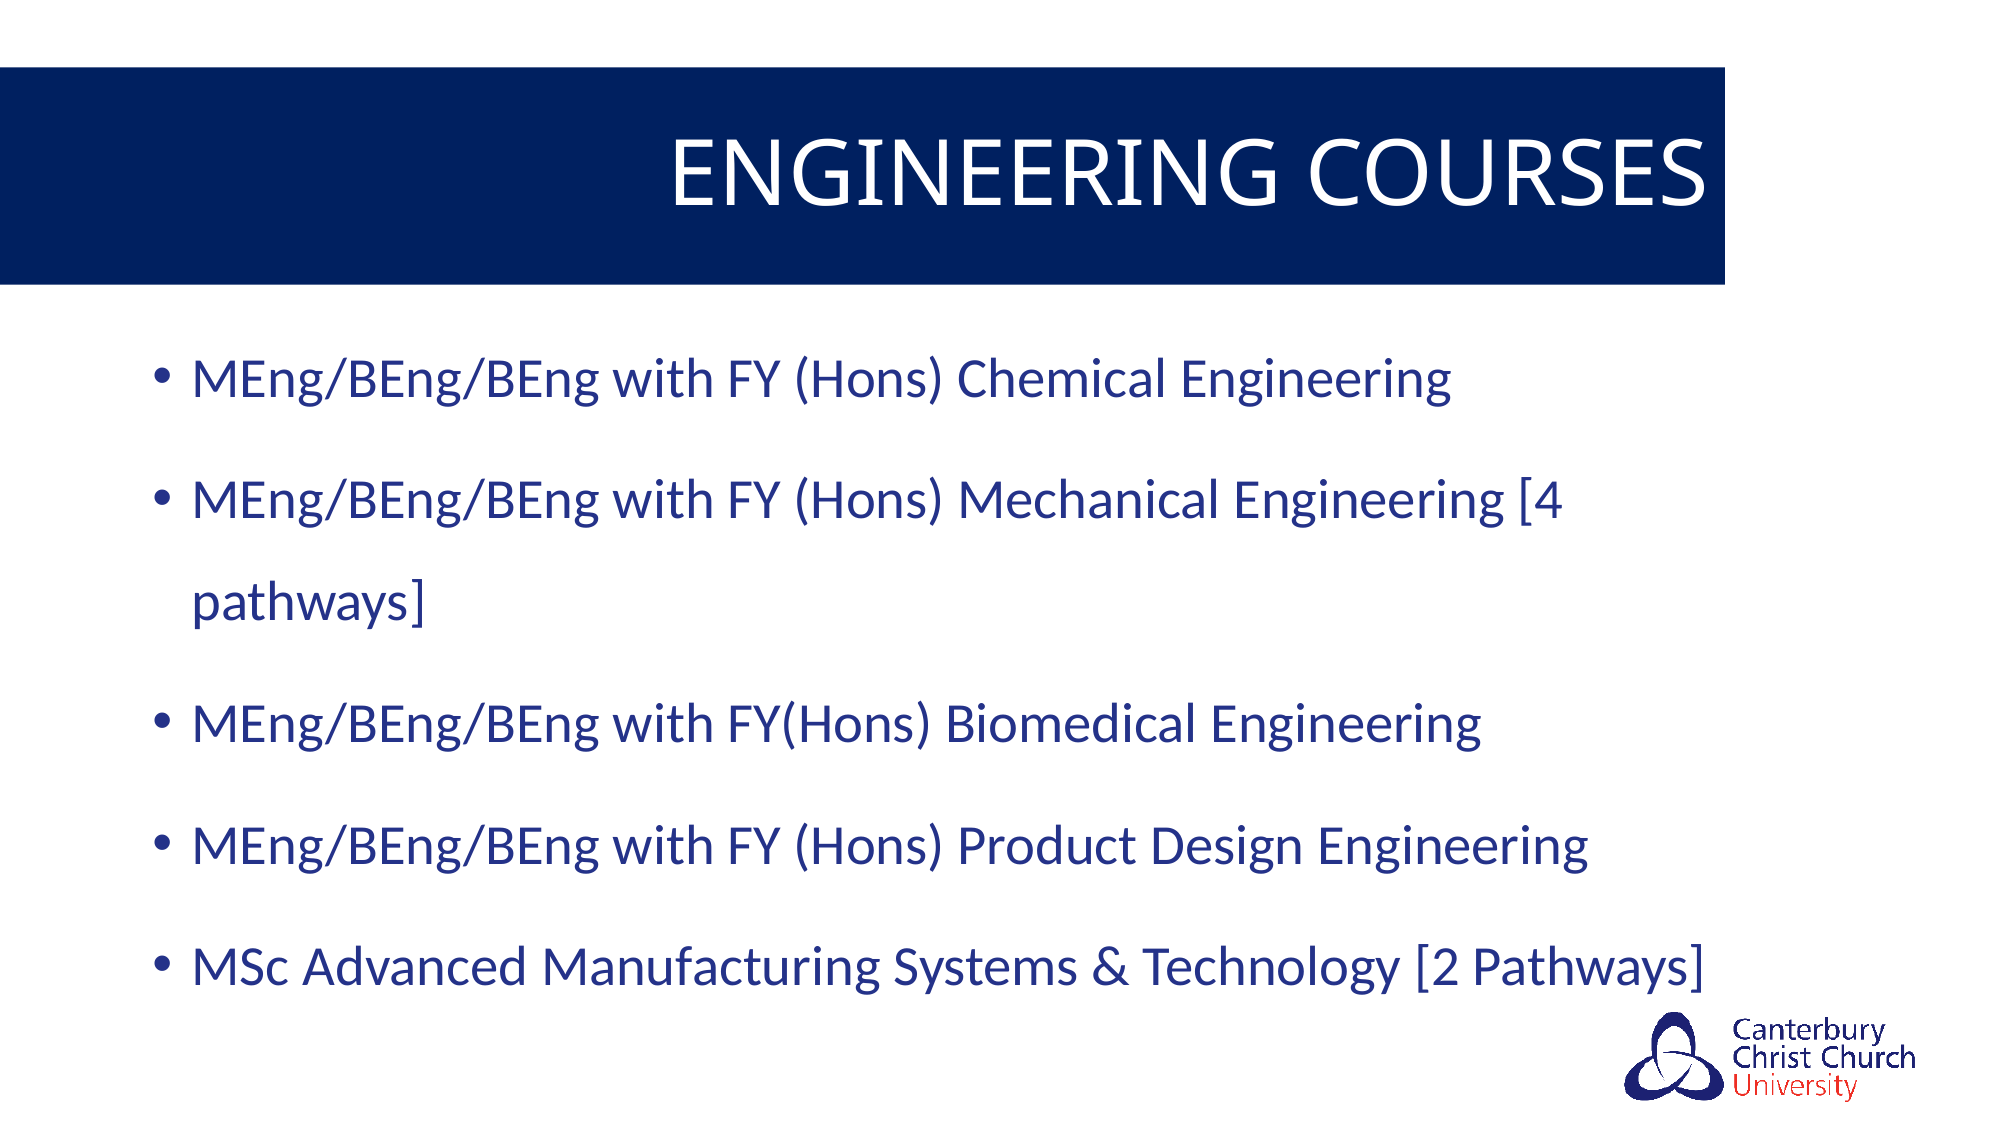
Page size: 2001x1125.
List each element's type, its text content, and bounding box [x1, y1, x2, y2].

title Engineering Courses [0, 67, 1725, 285]
list MEng/BEng/BEng with FY (Hons) Chemical Engineering MEng/BEng/BEng with FY (Hons) Mechanical Engineering [4 pathways] MEng/BEng/BEng with FY(Hons) Biomedical Engineering MEng/BEng/BEng with FY (Hons) Product Design Engineering MSc Advanced Manufacturing Systems & Technology [2 Pathways] [137, 299, 1725, 1014]
picture [1600, 988, 1938, 1125]
